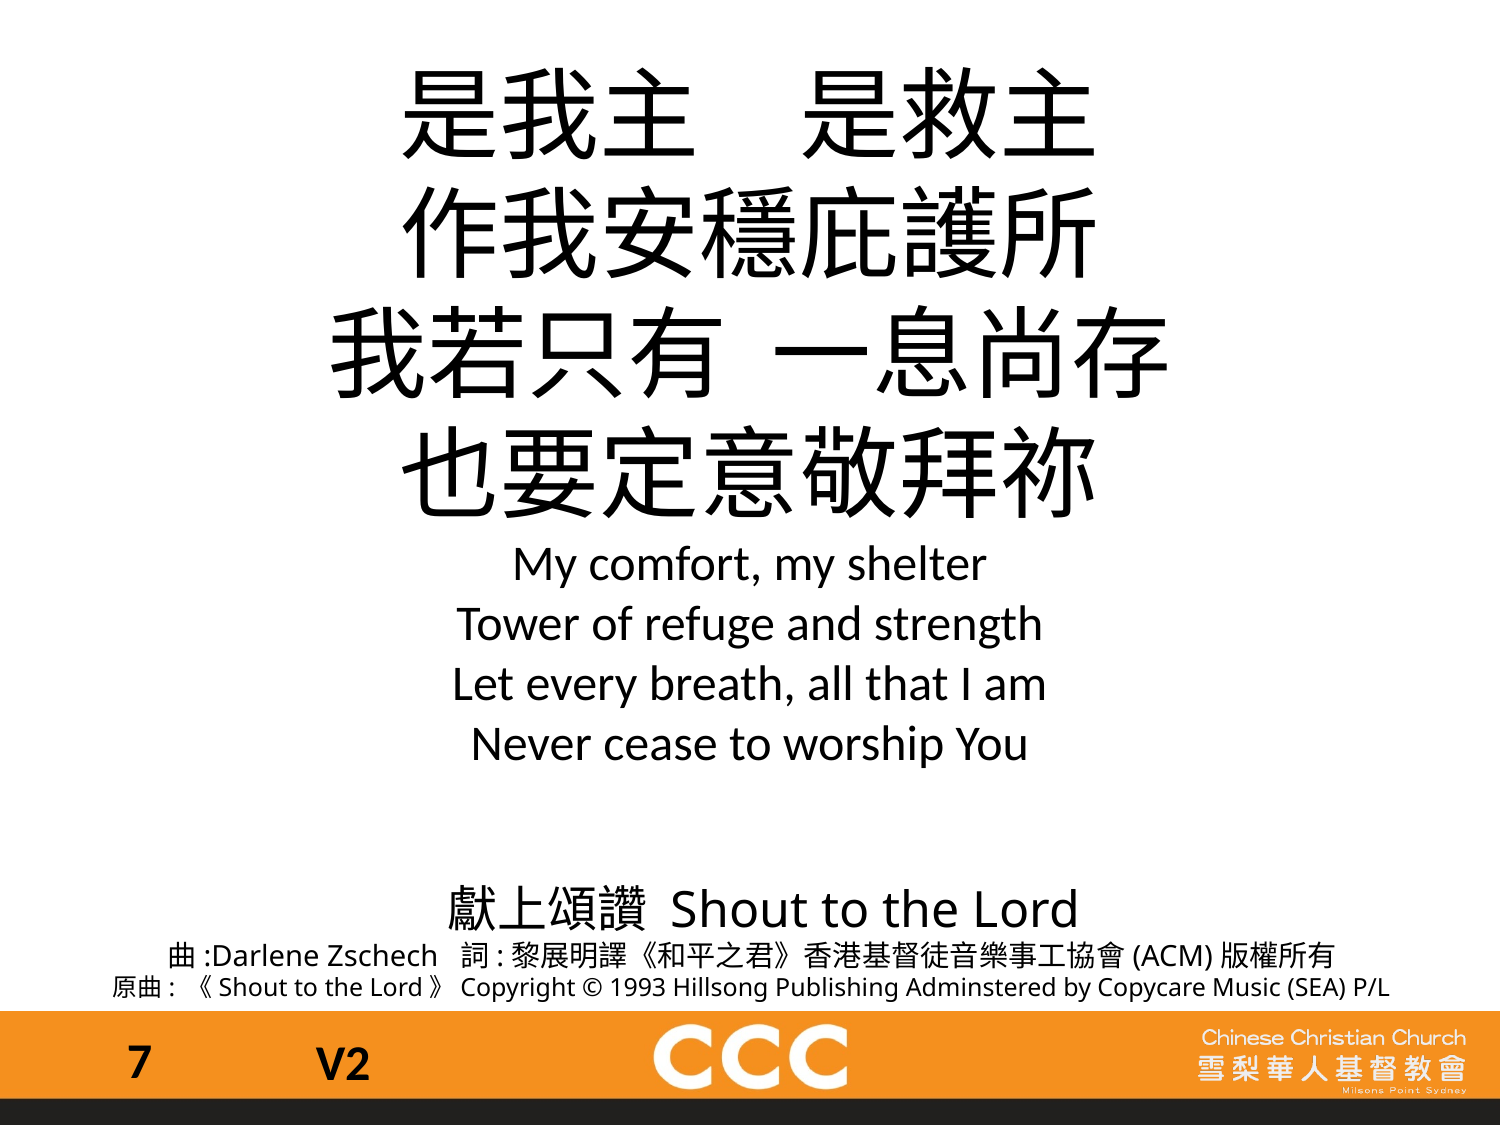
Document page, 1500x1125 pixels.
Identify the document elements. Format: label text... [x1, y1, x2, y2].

text_box 獻上頌讚 Shout to the Lord 曲:Darlene Zschech 詞:黎展明譯《和平之君》香港基督徒音樂事工協會(ACM)版權所有 原曲: 《Shout to the Lord》Copyright © 1993 Hillsong Publishing Adminstered by Copycare Music (SEA) P/L [2, 869, 1500, 1010]
text_box V2 [301, 1023, 431, 1099]
text_box 是我主 是救主 作我安穩庇護所 我若只有 一息尚存 也要定意敬拜祢 My comfort, my shelter Tower of refuge and strength Let every breath, all that I am Never cease to worship You [0, 43, 1500, 779]
picture [0, 1011, 1500, 1125]
slide_number 7 [112, 1020, 215, 1094]
